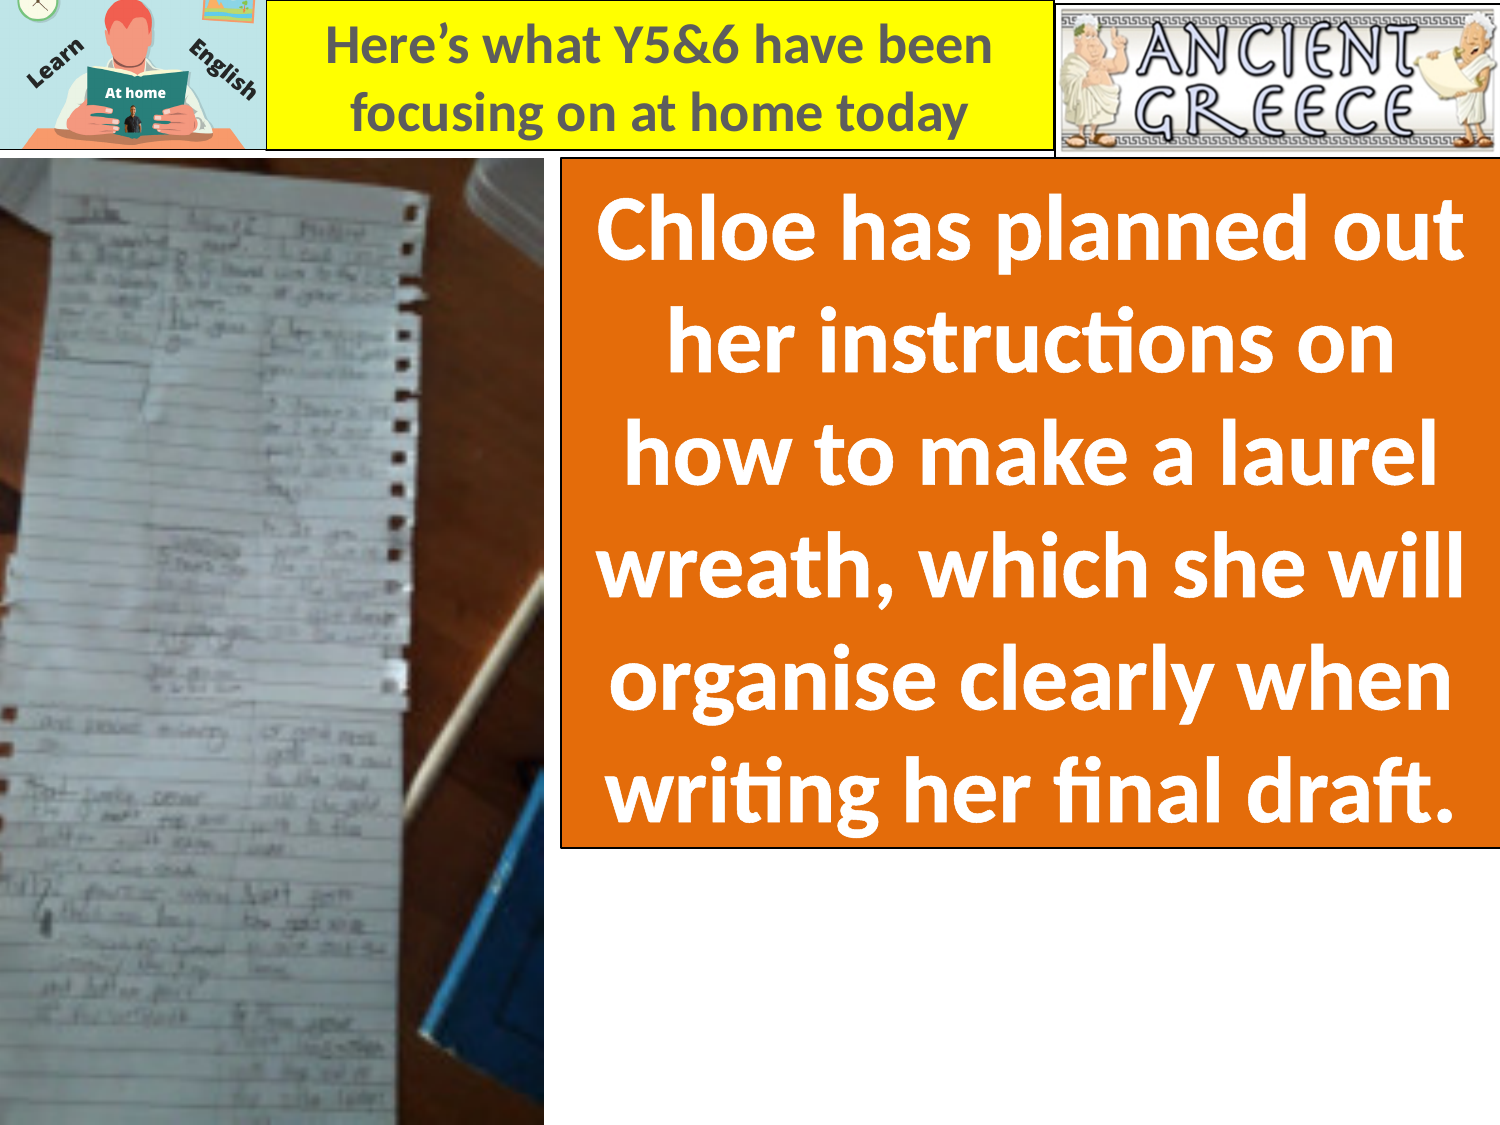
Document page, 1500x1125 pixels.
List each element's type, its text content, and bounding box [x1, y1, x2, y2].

picture [1053, 3, 1500, 159]
text_box Here’s what Y5&6 have been focusing on at home today [267, 0, 1055, 150]
picture [0, 158, 544, 1125]
text_box Chloe has planned out her instructions on how to make a laurel wreath, which she will organise clearly when writing her final draft. [561, 158, 1500, 849]
picture [0, 0, 266, 150]
